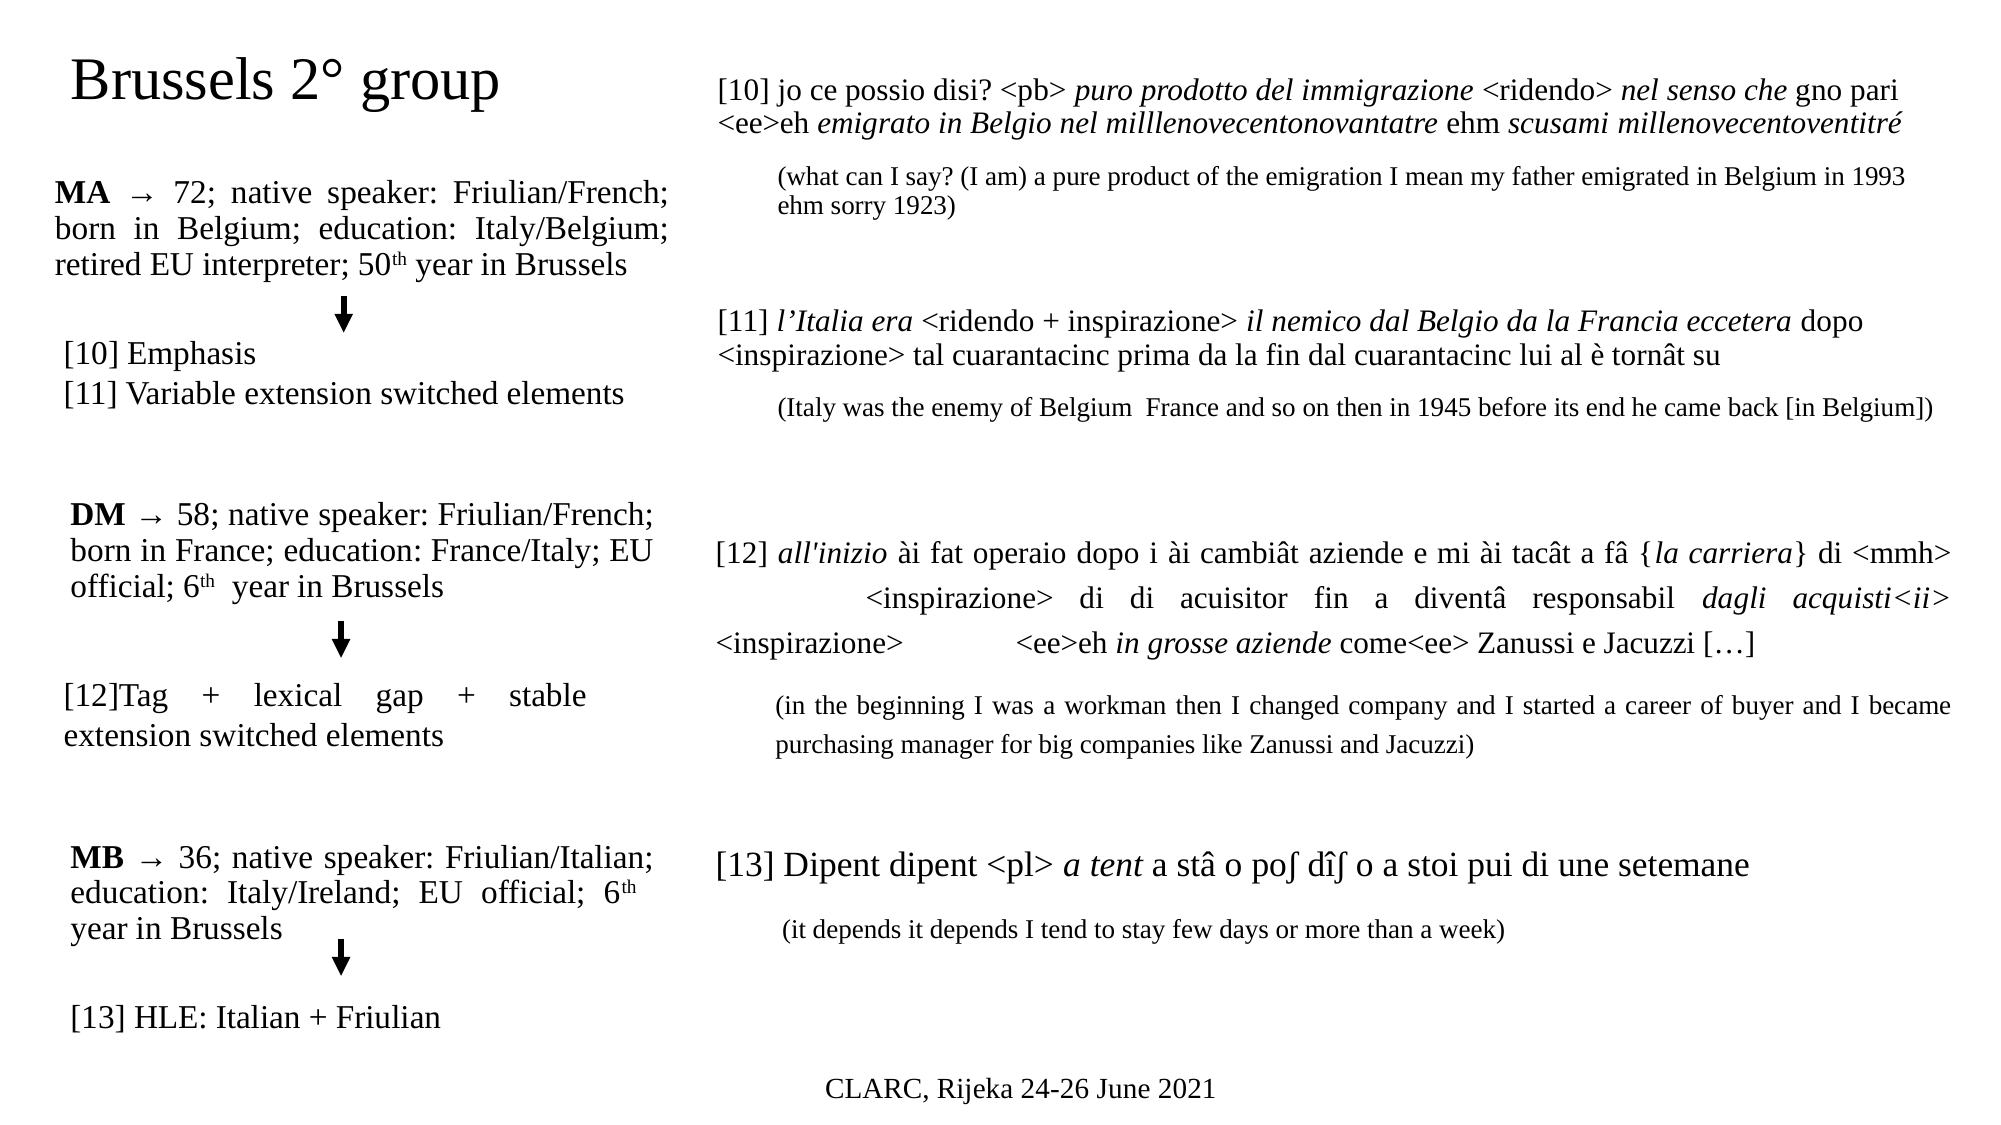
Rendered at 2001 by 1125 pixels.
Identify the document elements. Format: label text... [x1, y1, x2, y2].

title Brussels 2° group [55, 33, 702, 121]
text_box MB → 36; native speaker: Friulian/Italian; education: Italy/Ireland; EU official; 6th year in Brussels [55, 832, 670, 958]
text_box [10] Emphasis [11] Variable extension switched elements [48, 323, 694, 455]
list MA → 72; native speaker: Friulian/French; born in Belgium; education: Italy/Belgium; retired EU interpreter; 50th year in Brussels [39, 167, 686, 296]
text_box DM → 58; native speaker: Friulian/French; born in France; education: France/Italy; EU official; 6th year in Brussels [55, 489, 670, 621]
text_box [12]Tag + lexical gap + stable extension switched elements [48, 665, 603, 778]
text_box CLARC, Rijeka 24-26 June 2021 [231, 1065, 1811, 1111]
list [10] jo ce possio disi? <pb> puro prodotto del immigrazione <ridendo> nel senso che gno pari <ee>eh emigrato in Belgio nel milllenovecentonovantatre ehm scusami millenovecentoventitré (what can I say? (I am) a pure product of the emigration I mean my father emigrated in Belgium in 1993 ehm sorry 1923) [11] l’Italia era <ridendo + inspirazione> il nemico dal Belgio da la Francia eccetera dopo <inspirazione> tal cuarantacinc prima da la fin dal cuarantacinc lui al è tornât su (Italy was the enemy of Belgium France and so on then in 1945 before its end he came back [in Belgium]) [702, 65, 1969, 491]
text_box [12] all'inizio ài fat operaio dopo i ài cambiât aziende e mi ài tacât a fâ {la carriera} di <mmh> <inspirazione> di di acuisitor fin a diventâ responsabil dagli acquisti<ii> <inspirazione> <ee>eh in grosse aziende come<ee> Zanussi e Jacuzzi […] (in the beginning I was a workman then I changed company and I started a career of buyer and I became purchasing manager for big companies like Zanussi and Jacuzzi) [700, 517, 1967, 778]
text_box [13] HLE: Italian + Friulian [55, 988, 610, 1057]
text_box [13] Dipent dipent <pl> a tent a stâ o poʃ dîʃ o a stoi pui di une setemane (it depends it depends I tend to stay few days or more than a week) [700, 825, 1967, 985]
